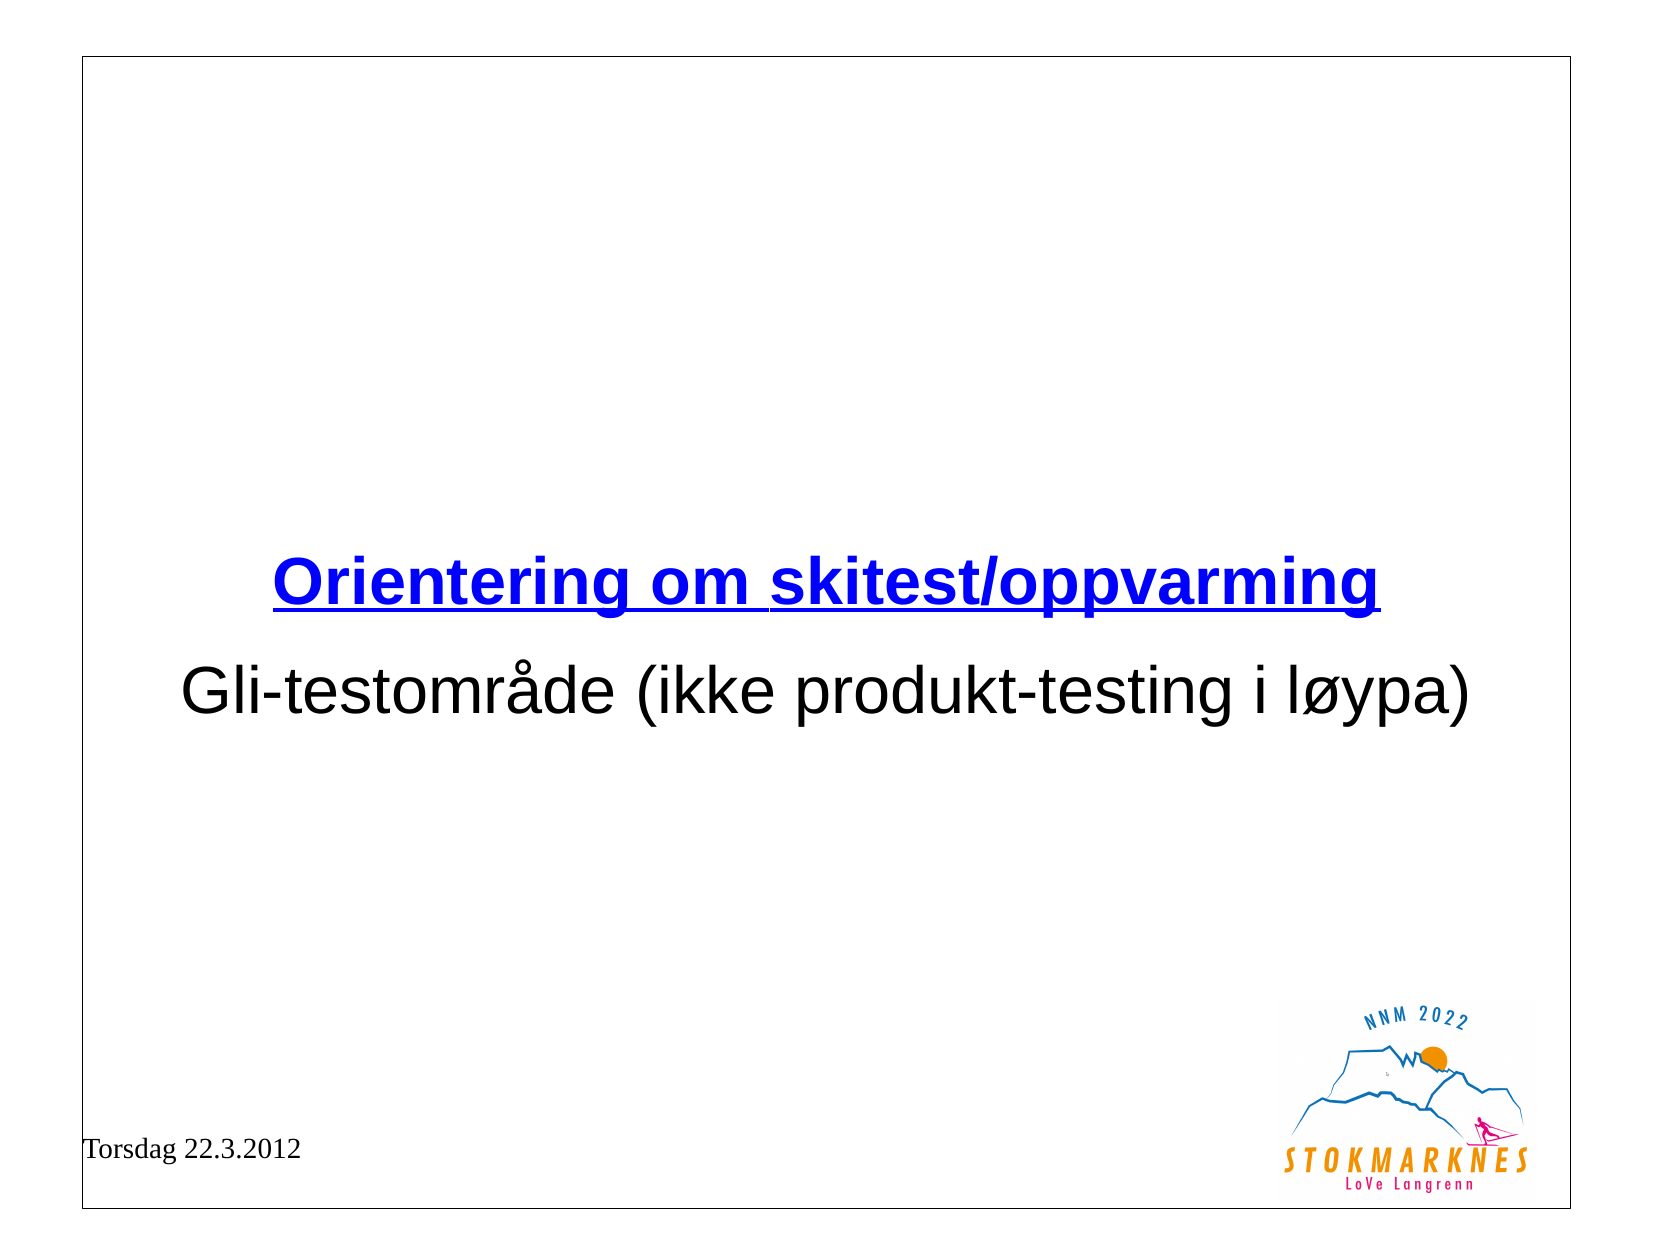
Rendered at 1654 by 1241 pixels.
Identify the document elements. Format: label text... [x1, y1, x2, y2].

subtitle Orientering om skitest/oppvarming Gli-testområde (ikke produkt-testing i løypa) [82, 56, 1571, 1209]
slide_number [82, 1129, 468, 1216]
picture [1275, 998, 1537, 1203]
